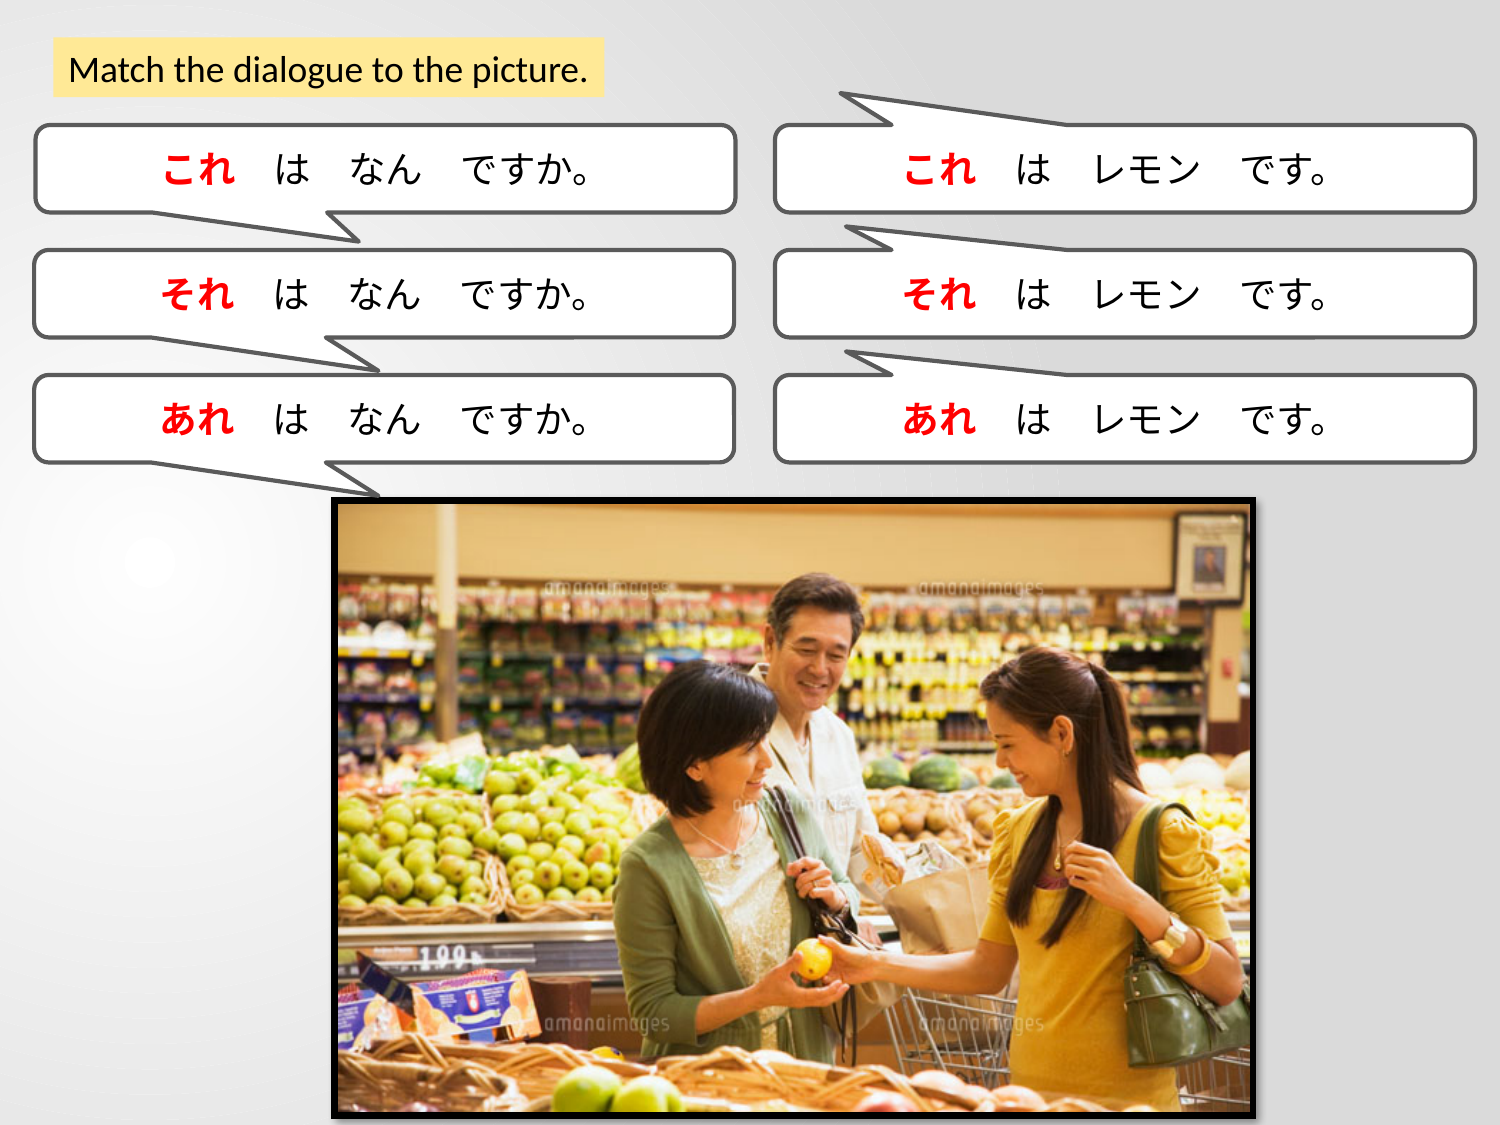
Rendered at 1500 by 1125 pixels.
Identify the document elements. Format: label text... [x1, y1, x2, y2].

text_box それ は なん ですか。 [32, 247, 737, 372]
text_box これ は レモン です。 [772, 90, 1478, 215]
text_box あれ は なん ですか。 [32, 372, 737, 496]
text_box これ は なん ですか。 [33, 122, 738, 244]
text_box あれ は レモン です。 [772, 349, 1478, 465]
picture [336, 503, 1251, 1114]
text_box Match the dialogue to the picture. [53, 37, 605, 98]
text_box それ は レモン です。 [772, 224, 1478, 340]
